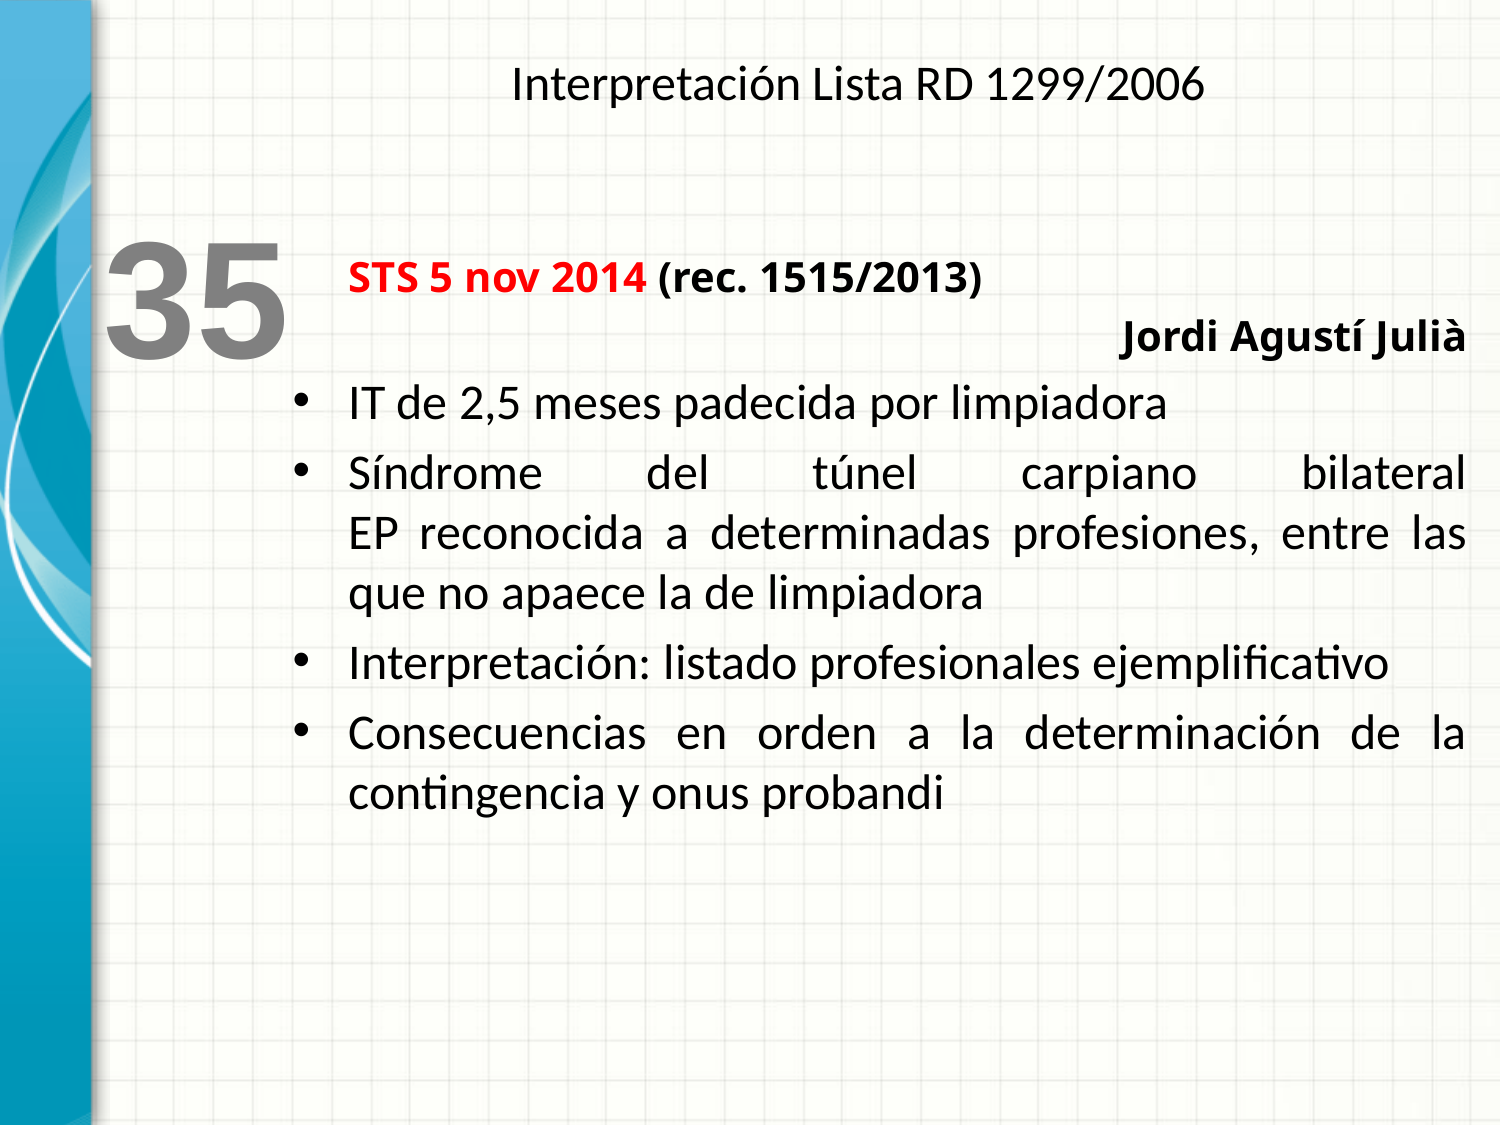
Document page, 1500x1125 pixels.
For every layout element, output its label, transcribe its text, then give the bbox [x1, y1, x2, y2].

text_box 35 [88, 184, 313, 400]
picture [0, 0, 1500, 1125]
list STS 5 nov 2014 (rec. 1515/2013) Jordi Agustí Julià IT de 2,5 meses padecida por limpiadora Síndrome del túnel carpiano bilateral EP reconocida a determinadas profesiones, entre las que no apaece la de limpiadora Interpretación: listado profesionales ejemplificativo Consecuencias en orden a la determinación de la contingencia y onus probandi [277, 243, 1483, 1047]
title Interpretación Lista RD 1299/2006 [218, 42, 1500, 149]
